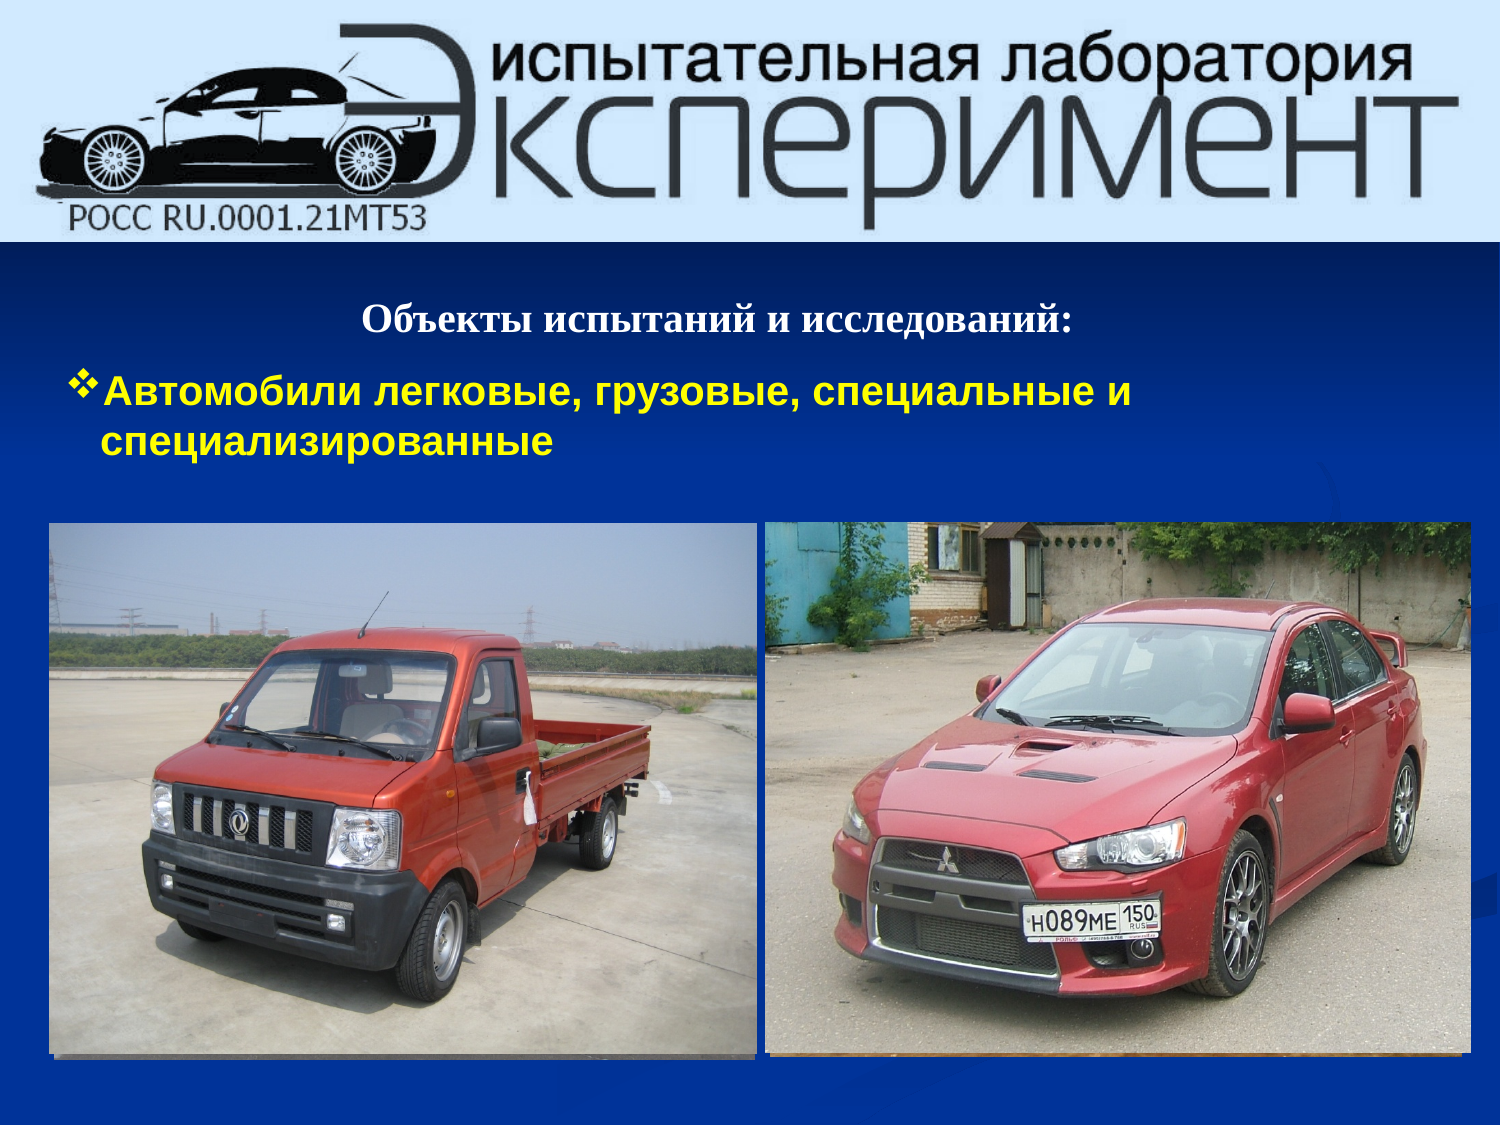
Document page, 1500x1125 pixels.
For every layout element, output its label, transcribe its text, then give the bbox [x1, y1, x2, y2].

picture [764, 521, 1472, 1057]
text_box Автомобили легковые, грузовые, специальные и специализированные [50, 356, 1469, 472]
picture [49, 523, 757, 1061]
text_box Объекты испытаний и исследований: [159, 283, 1275, 349]
picture [0, 0, 1500, 242]
